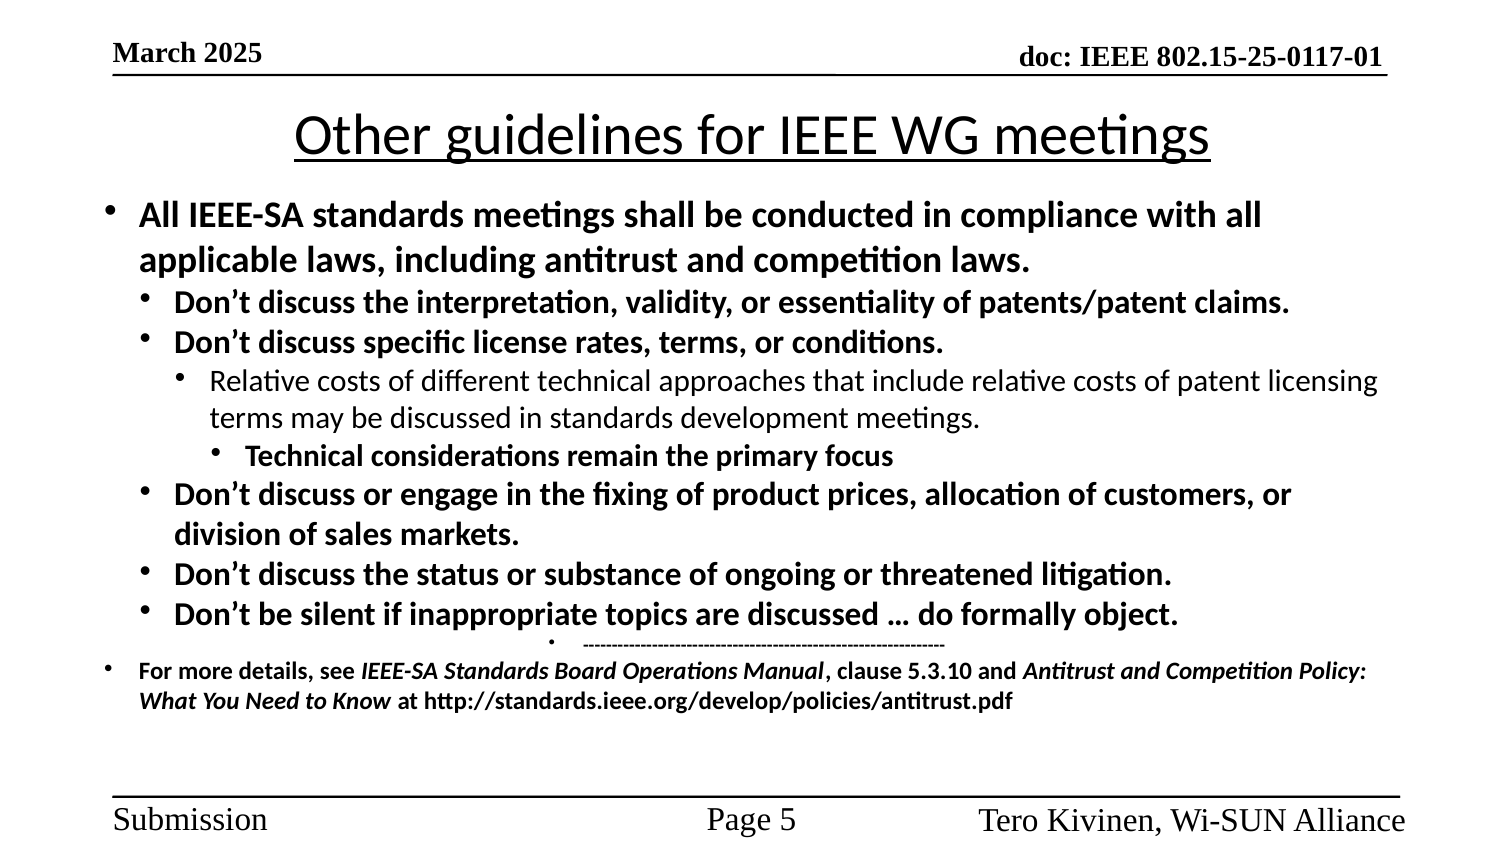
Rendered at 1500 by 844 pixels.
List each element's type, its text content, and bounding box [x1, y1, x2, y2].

text_box All IEEE-SA standards meetings shall be conducted in compliance with all applicable laws, including antitrust and competition laws. Don’t discuss the interpretation, validity, or essentiality of patents/patent claims. Don’t discuss specific license rates, terms, or conditions. Relative costs of different technical approaches that include relative costs of patent licensing terms may be discussed in standards development meetings. Technical considerations remain the primary focus Don’t discuss or engage in the fixing of product prices, allocation of customers, or division of sales markets. Don’t discuss the status or substance of ongoing or threatened litigation. Don’t be silent if inappropriate topics are discussed … do formally object. --------------------------------------------------------------- For more details, see IEEE-SA Standards Board Operations Manual, clause 5.3.10 and Antitrust and Competition Policy: What You Need to Know at http://standards.ieee.org/develop/policies/antitrust.pdf [88, 183, 1418, 798]
text_box Other guidelines for IEEE WG meetings [118, 79, 1388, 183]
